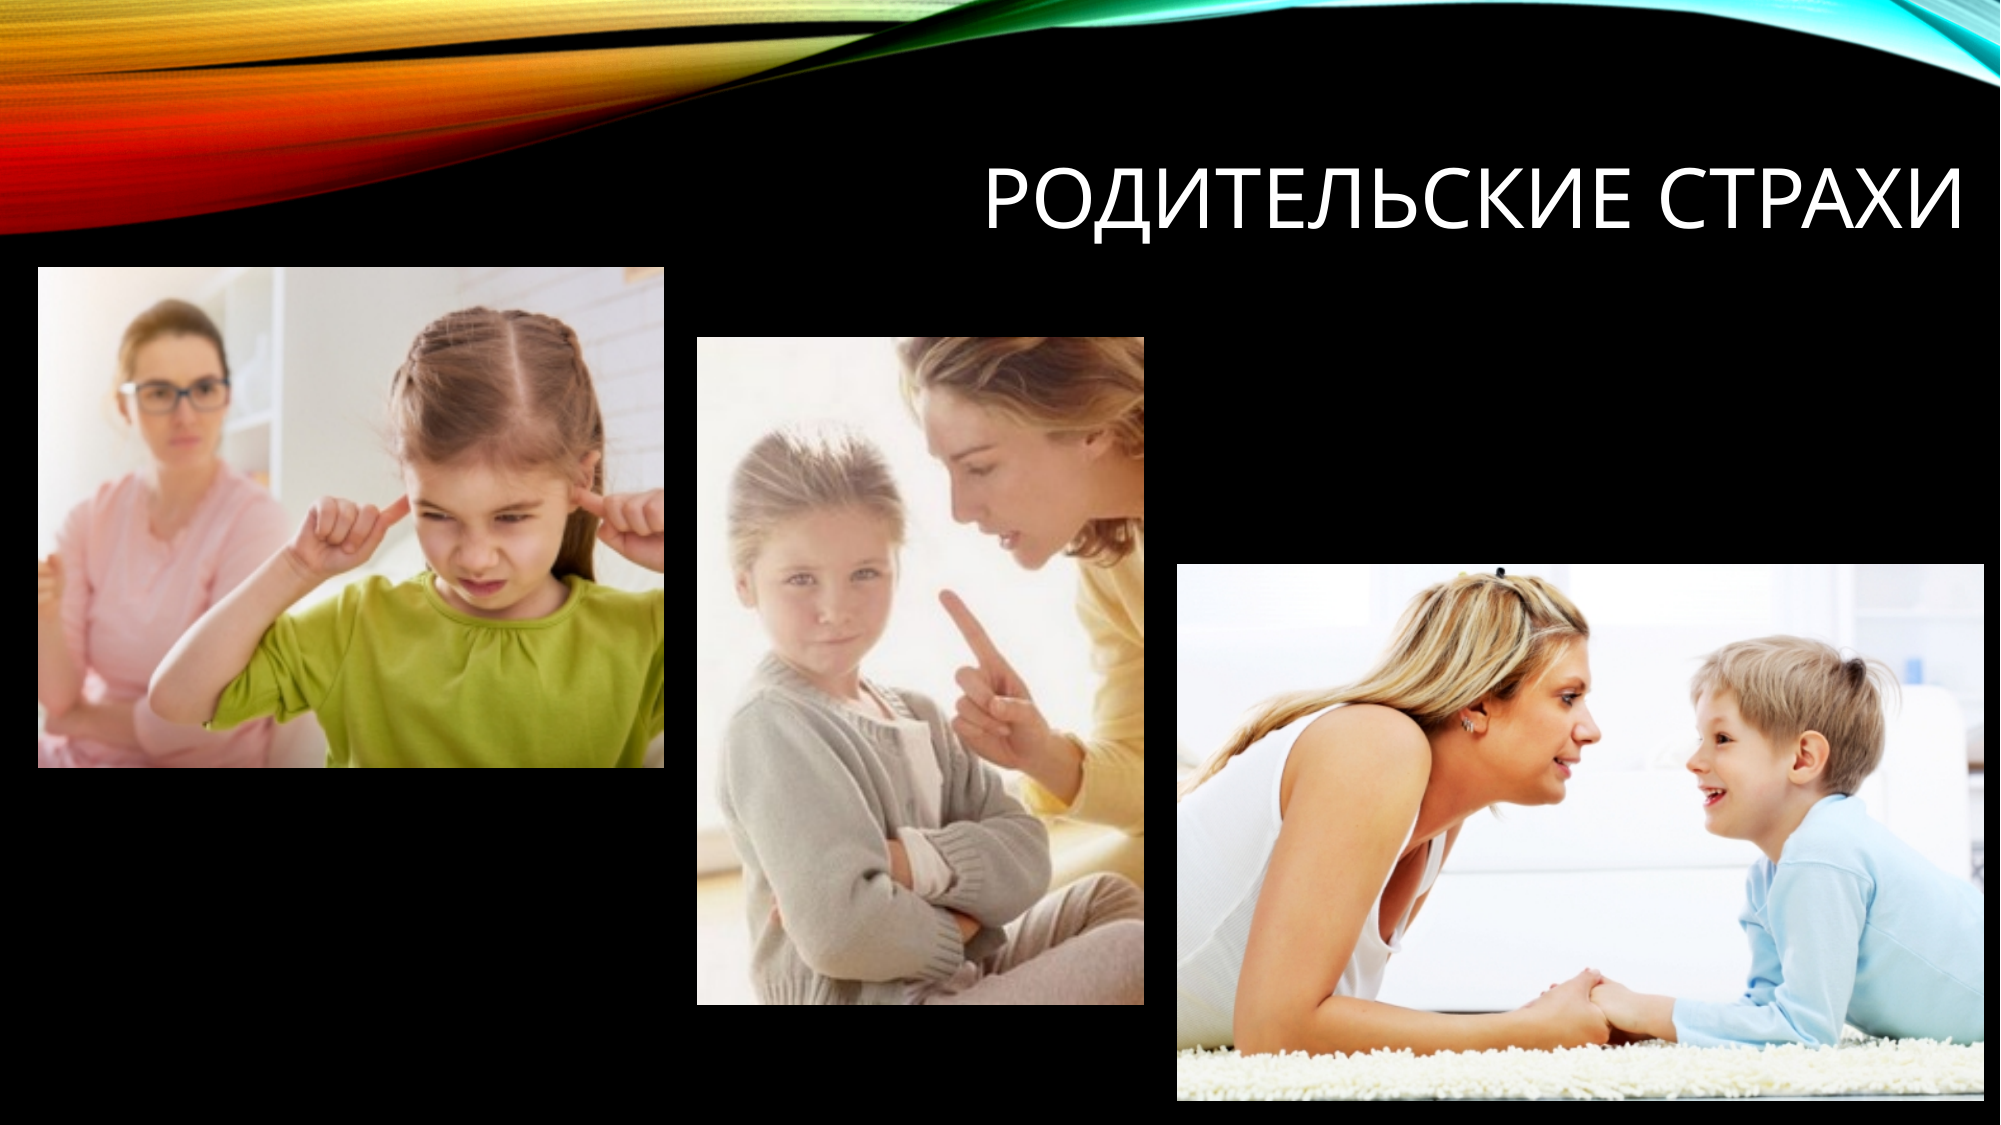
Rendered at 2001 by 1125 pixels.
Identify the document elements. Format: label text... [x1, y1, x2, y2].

picture [1177, 563, 1984, 1101]
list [38, 266, 664, 768]
title Родительские страхи [570, 96, 1984, 309]
picture [0, 0, 2000, 237]
picture [697, 337, 1144, 1005]
